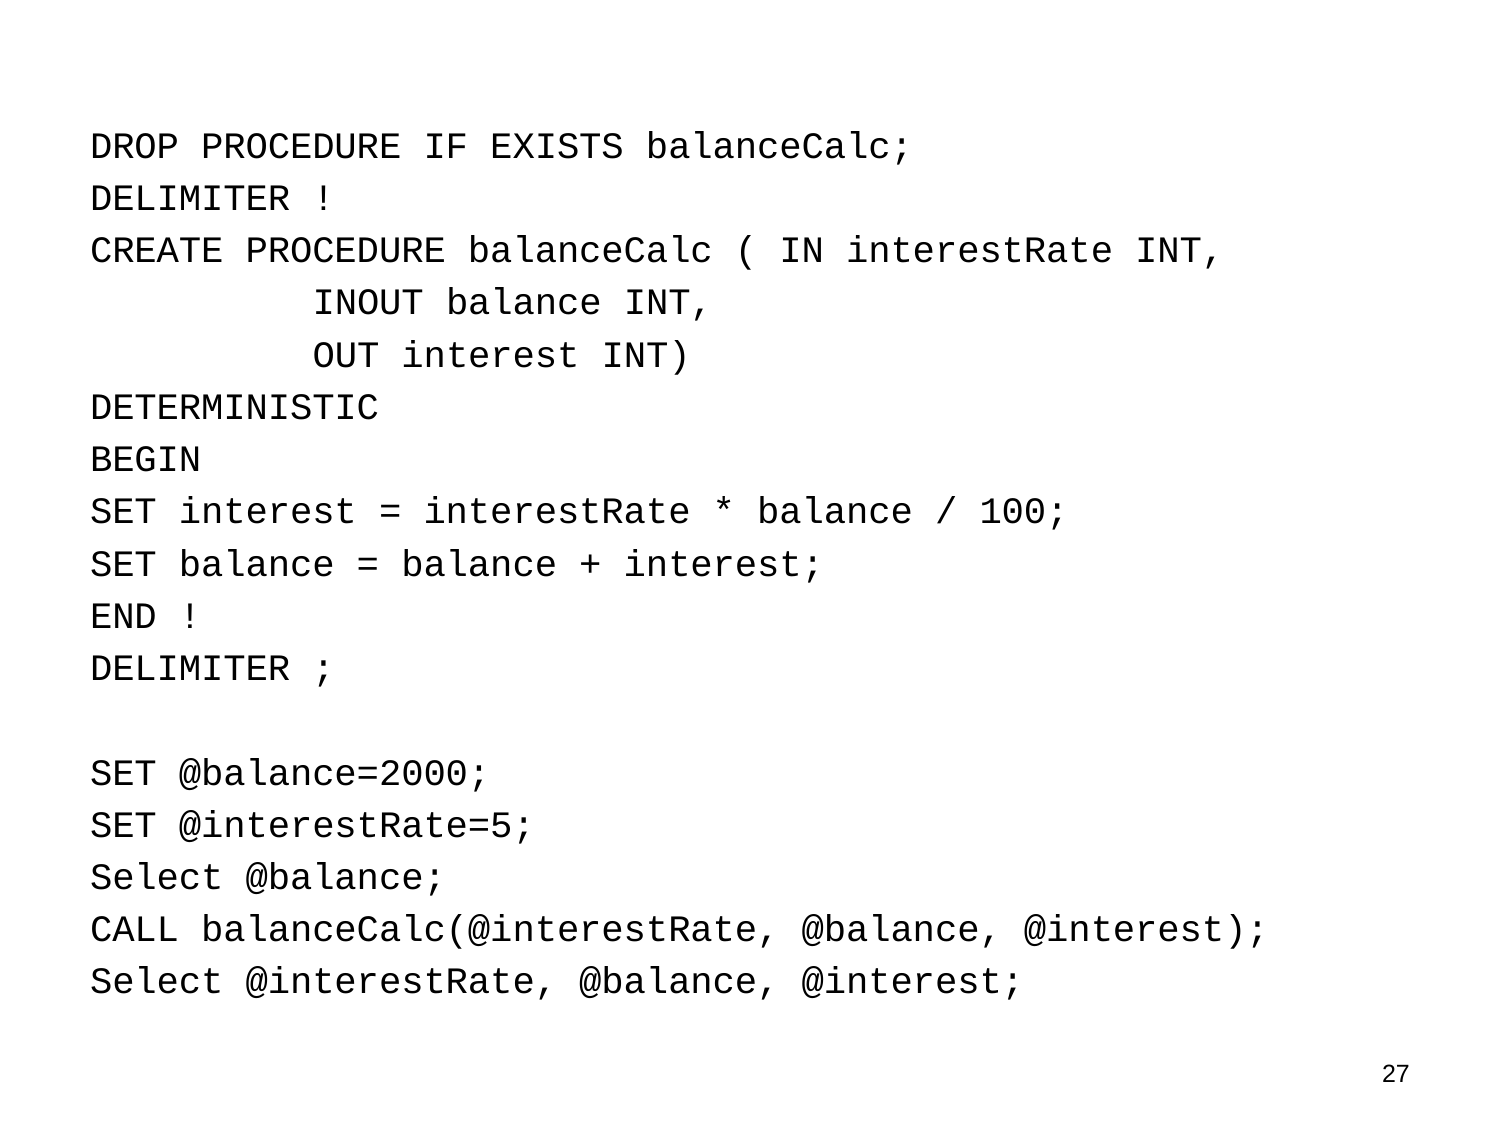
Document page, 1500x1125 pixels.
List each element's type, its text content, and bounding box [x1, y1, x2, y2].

slide_number 26 [1074, 1042, 1425, 1103]
list DROP PROCEDURE IF EXISTS balanceCalc; DELIMITER ! CREATE PROCEDURE balanceCalc ( IN interestRate INT, INOUT balance INT, OUT interest INT) DETERMINISTIC BEGIN SET interest = interestRate * balance / 100; SET balance = balance + interest; END ! DELIMITER ; SET @balance=2000; SET @interestRate=5; Select @balance; CALL balanceCalc(@interestRate, @balance, @interest); Select @interestRate, @balance, @interest; [75, 113, 1425, 1024]
